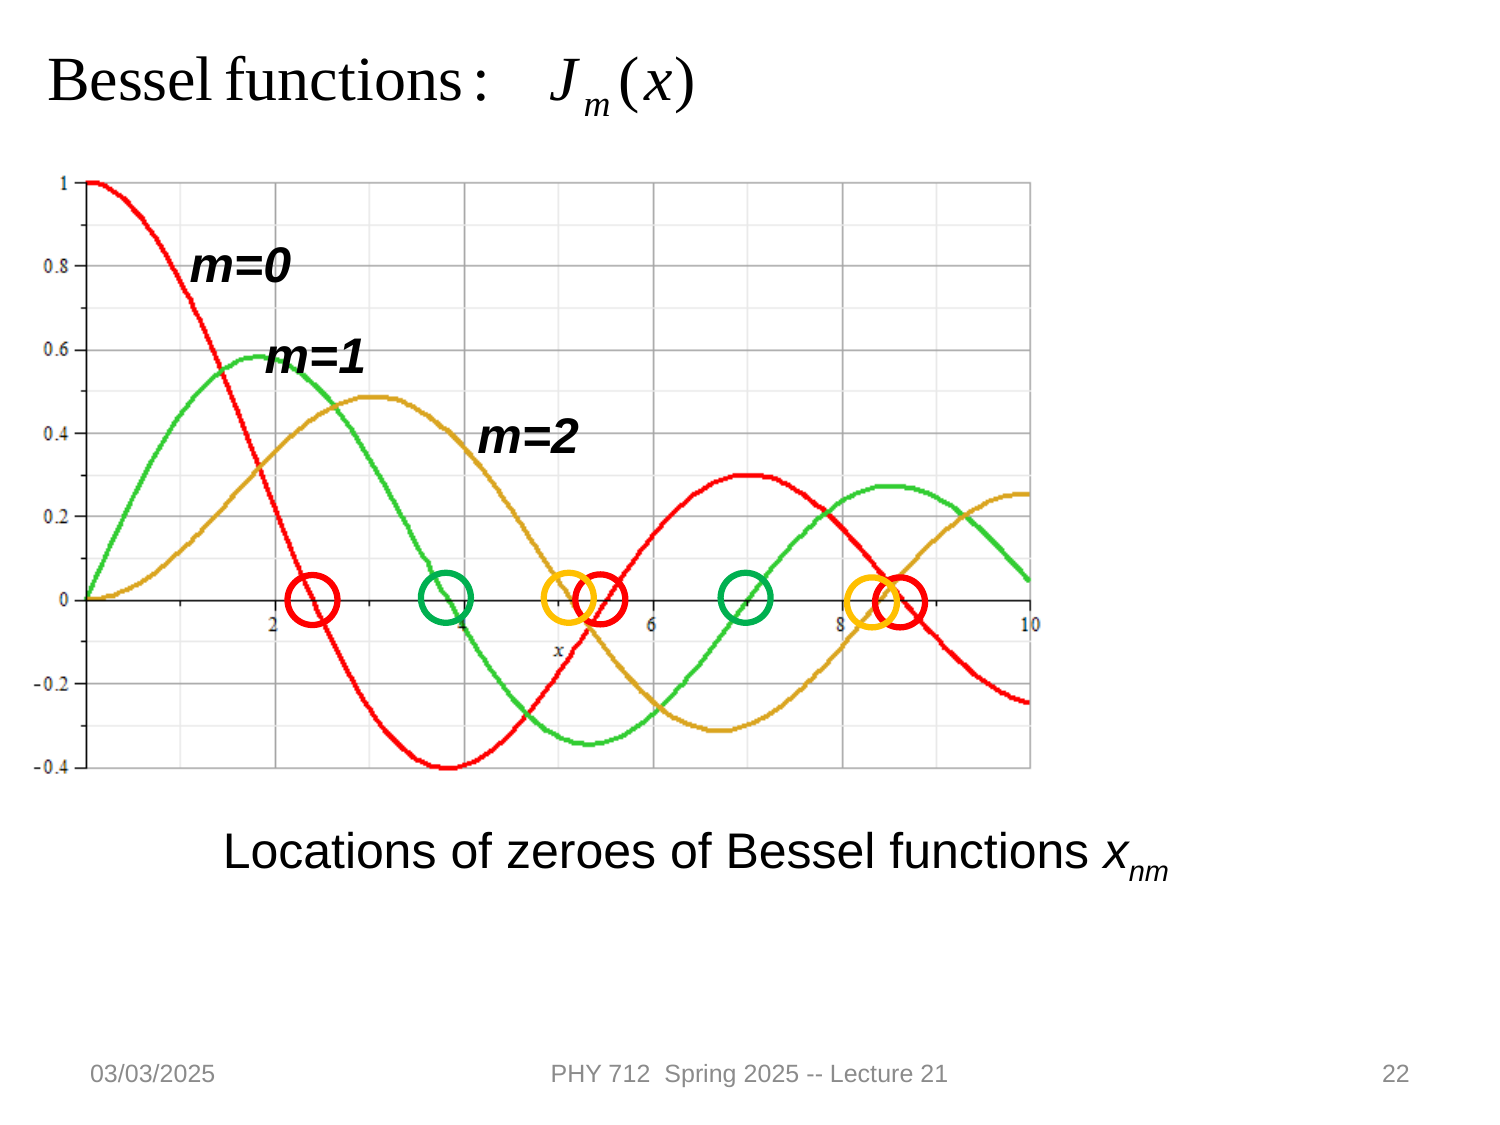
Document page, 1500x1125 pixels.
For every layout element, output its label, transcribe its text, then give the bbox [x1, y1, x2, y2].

text_box Locations of zeroes of Bessel functions xnm [208, 811, 1234, 895]
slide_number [75, 1042, 425, 1103]
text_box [37, 37, 721, 133]
picture [0, 162, 1051, 788]
slide_number 22 [1074, 1042, 1425, 1103]
footer PHY 712 Spring 2025 -- Lecture 21 [512, 1042, 988, 1103]
